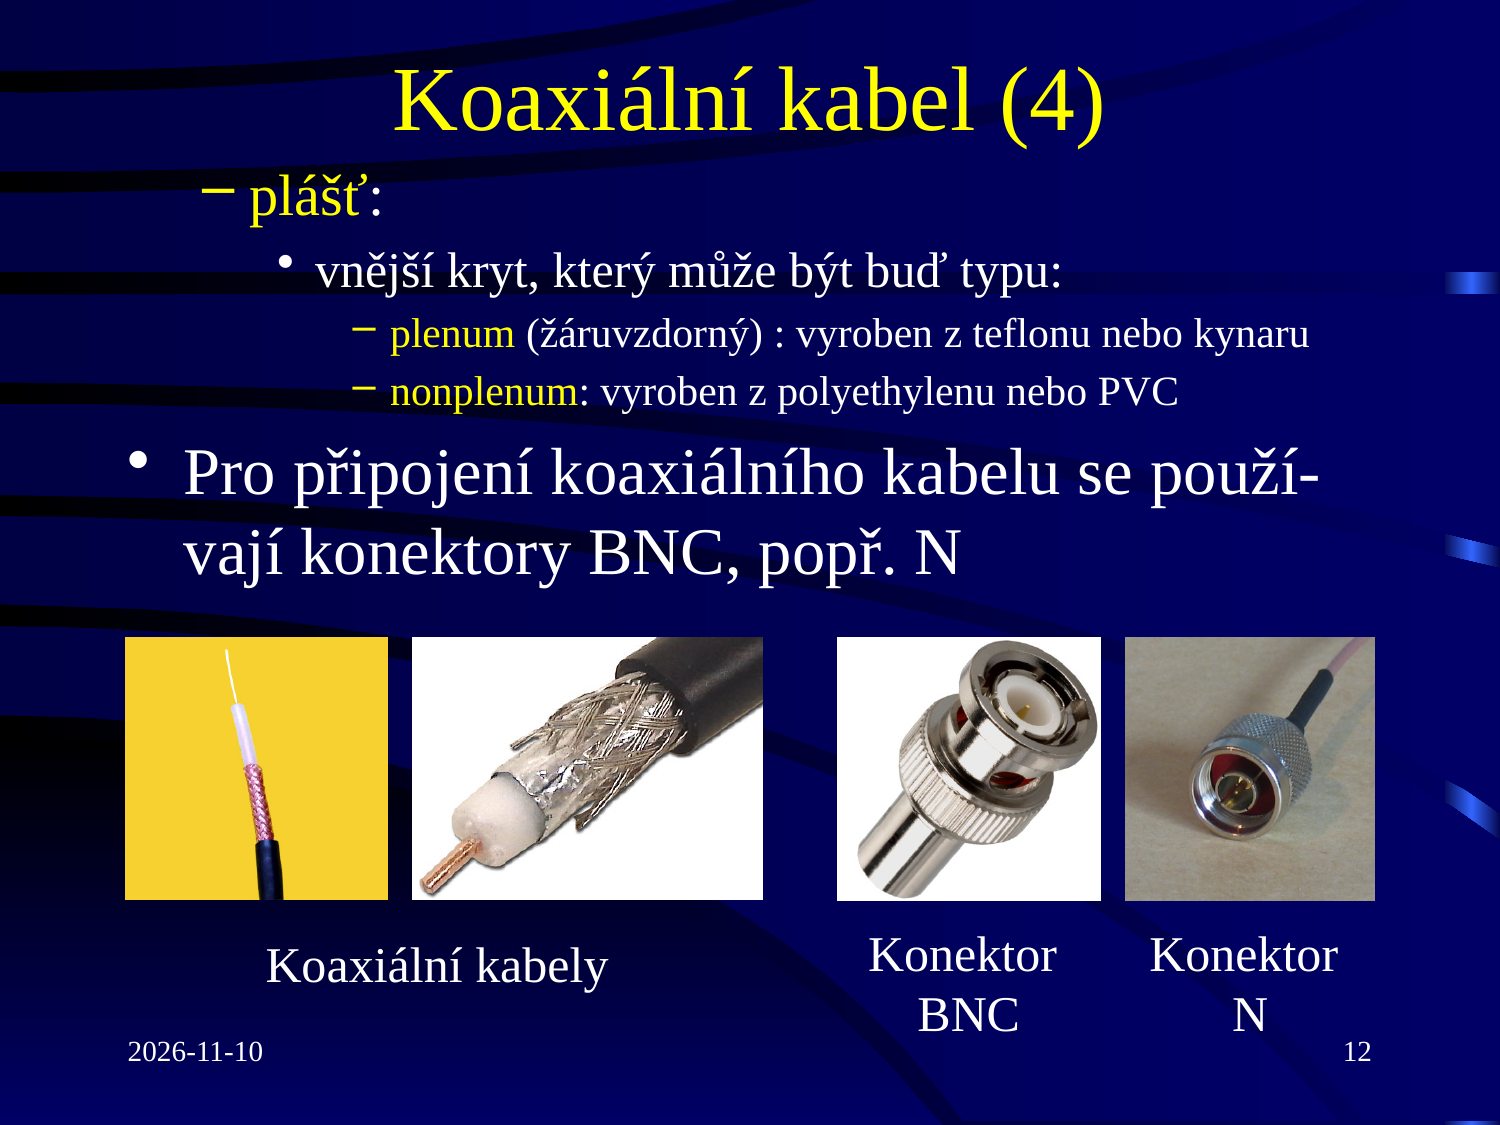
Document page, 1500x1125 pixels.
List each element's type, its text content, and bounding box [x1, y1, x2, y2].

picture [837, 637, 1101, 901]
slide_number 12 [1074, 1025, 1388, 1100]
picture [124, 637, 388, 901]
picture [1124, 637, 1375, 901]
text_box Konektor N [1125, 924, 1375, 1038]
list plášť: vnější kryt, který může být buď typu: plenum (žáruvzdorný) : vyroben z teflonu nebo kynaru nonplenum: vyroben z polyethylenu nebo PVC Pro připojení koaxiálního kabelu se použí-vají konektory BNC, popř. N [112, 149, 1375, 600]
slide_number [112, 1025, 425, 1100]
title Koaxiální kabel (4) [112, 37, 1388, 150]
picture [412, 637, 763, 901]
text_box Konektor BNC [837, 924, 1100, 1038]
text_box Koaxiální kabely [249, 924, 625, 1000]
